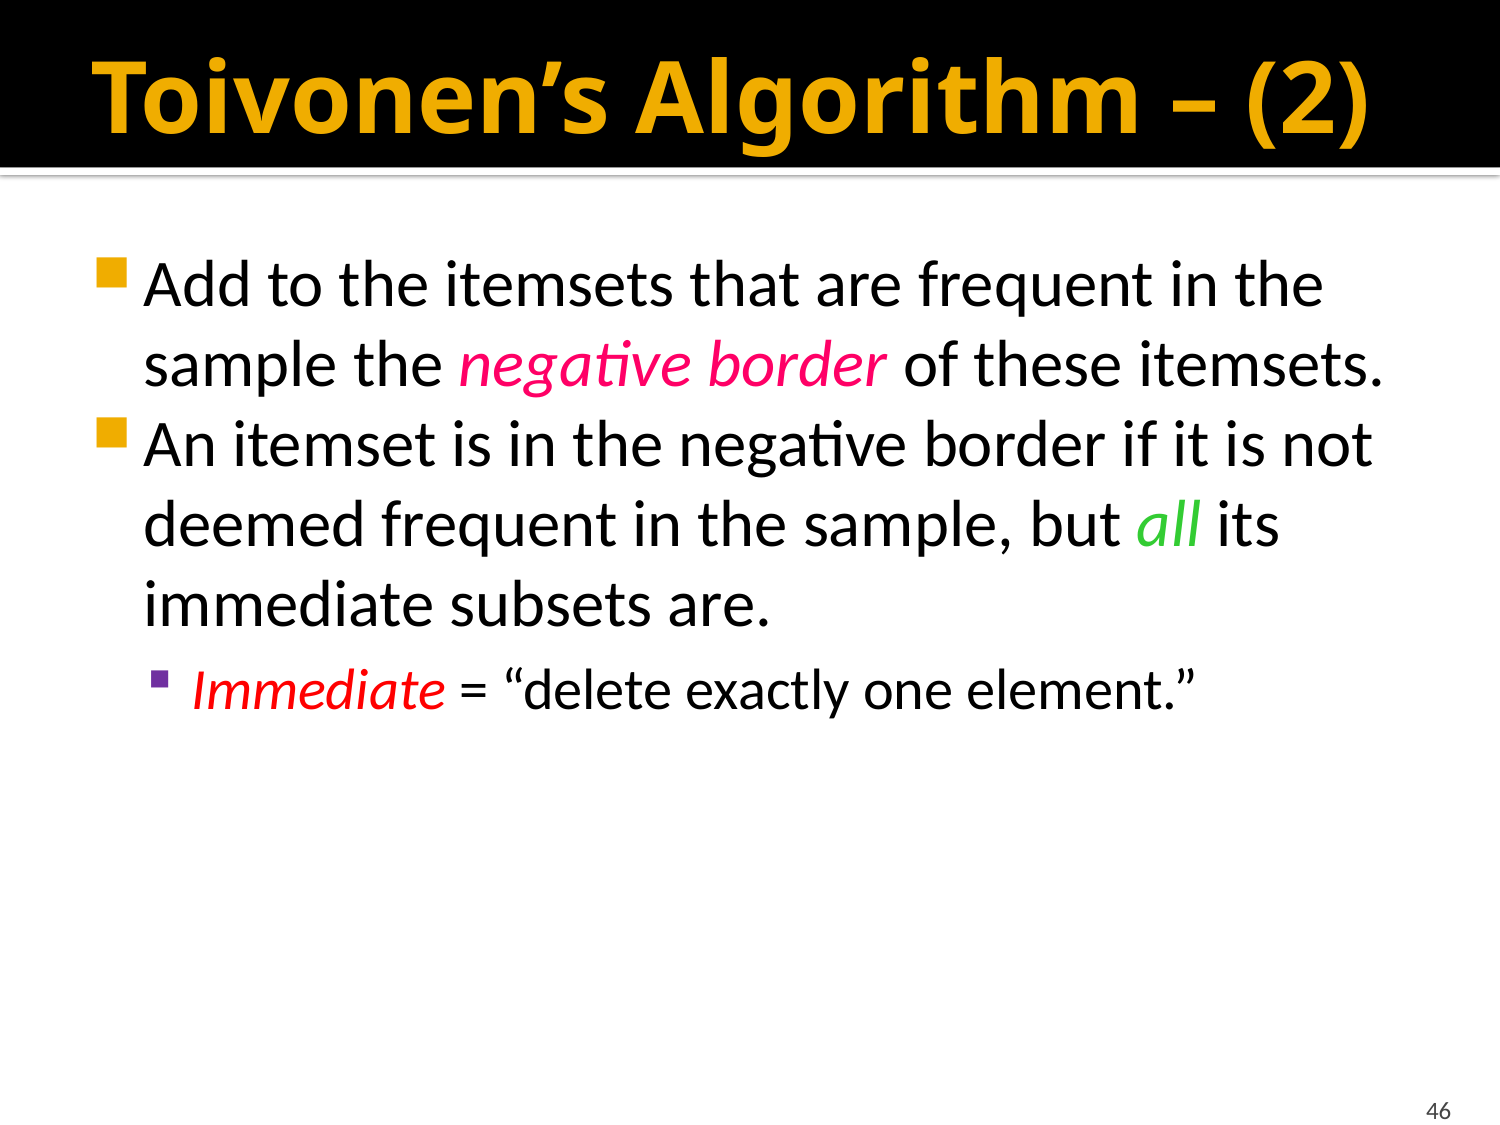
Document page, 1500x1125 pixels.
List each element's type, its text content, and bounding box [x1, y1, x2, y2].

slide_number 46 [1345, 1080, 1467, 1125]
title Toivonen’s Algorithm – (2) [75, 12, 1500, 175]
list Add to the itemsets that are frequent in the sample the negative border of these itemsets. An itemset is in the negative border if it is not deemed frequent in the sample, but all its immediate subsets are. Immediate = “delete exactly one element.” [62, 224, 1425, 900]
